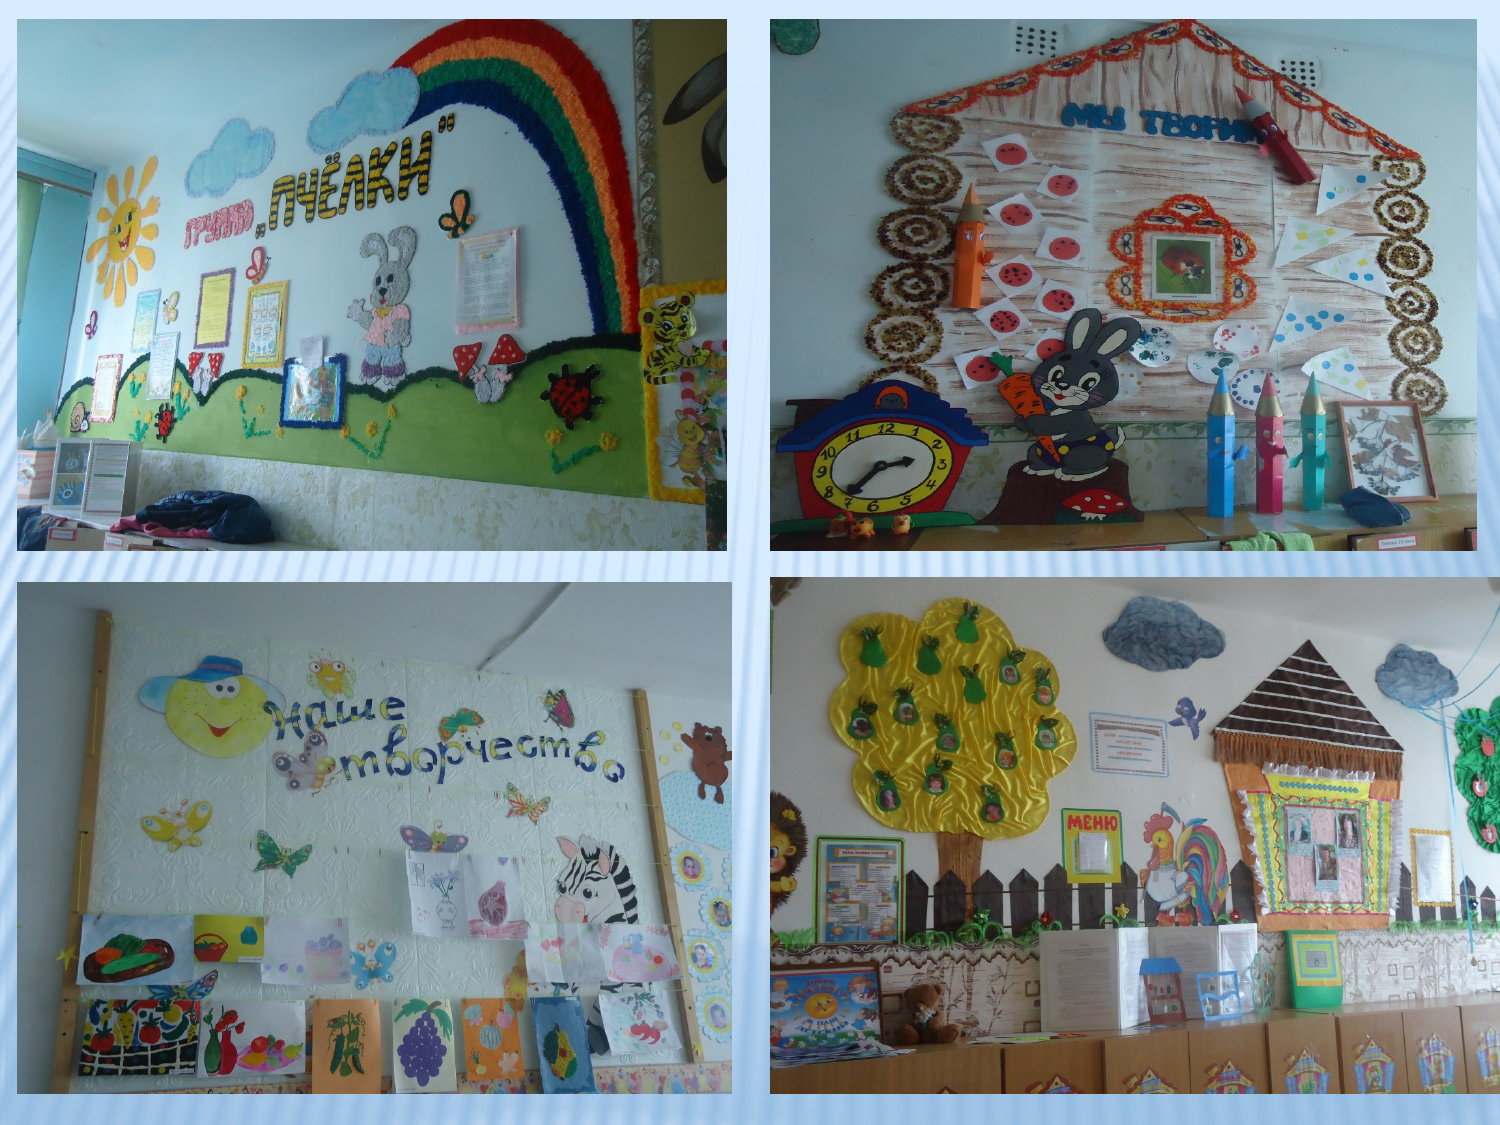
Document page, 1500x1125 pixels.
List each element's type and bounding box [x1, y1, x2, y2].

picture [769, 18, 1477, 551]
picture [17, 18, 727, 551]
picture [17, 582, 732, 1095]
picture [769, 577, 1500, 1095]
